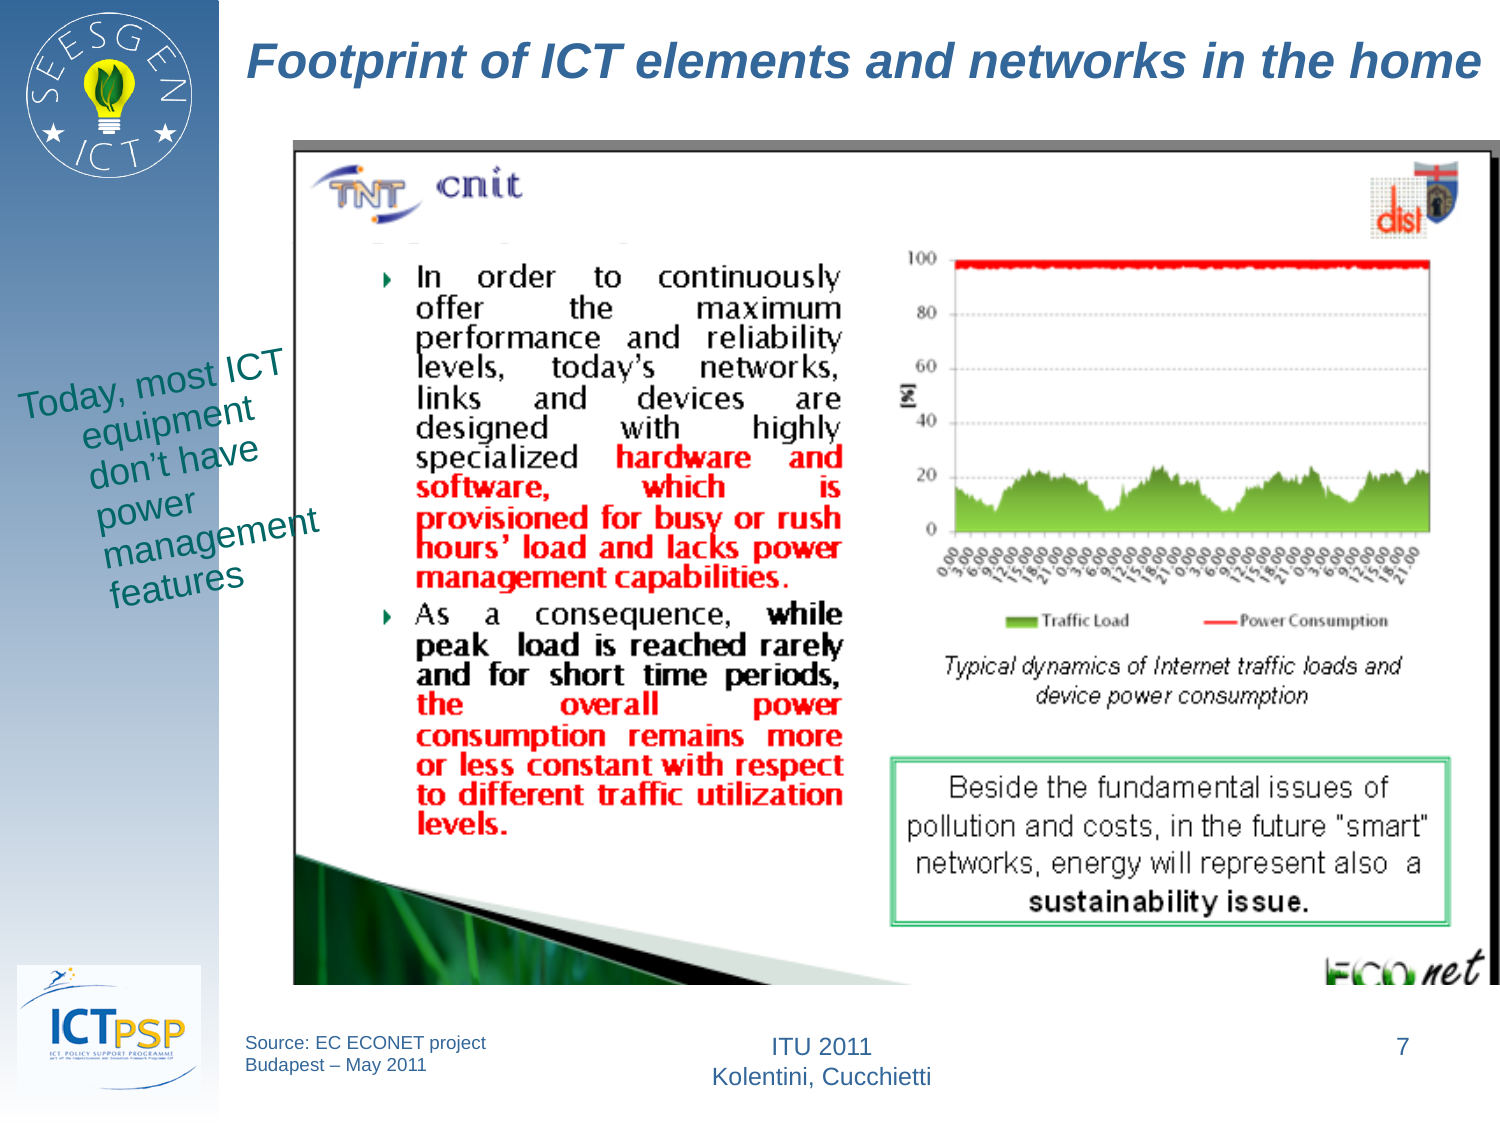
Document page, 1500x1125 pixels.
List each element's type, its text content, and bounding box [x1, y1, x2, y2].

text_box 7 [1128, 1023, 1425, 1083]
text_box ITU 2011 Kolentini, Cucchietti [631, 1023, 1013, 1083]
picture [26, 12, 192, 178]
text_box Today, most ICT equipment don’t have power management features [0, 332, 287, 719]
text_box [292, 140, 1500, 985]
text_box Source: EC ECONET project Budapest – May 2011 [230, 1023, 609, 1094]
picture [17, 965, 201, 1094]
text_box Footprint of ICT elements and networks in the home [230, 0, 1500, 118]
